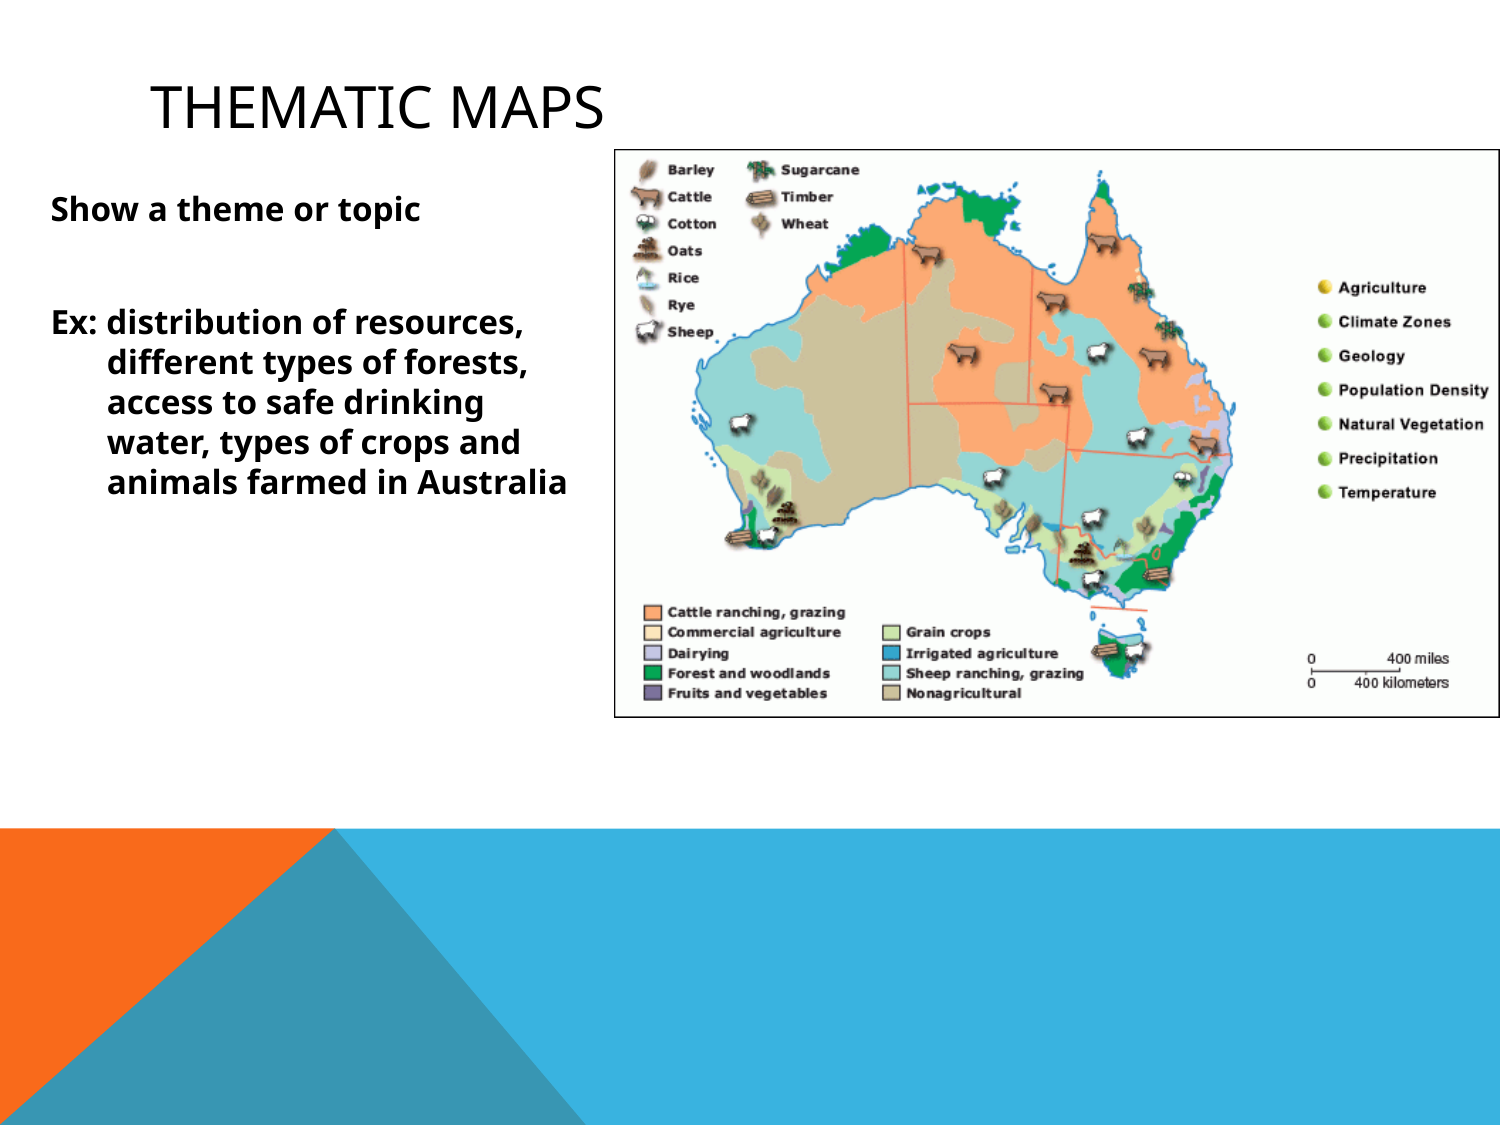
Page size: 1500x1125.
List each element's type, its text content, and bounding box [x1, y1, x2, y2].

title Thematic maps [135, 60, 1369, 150]
list Show a theme or topic Ex: distribution of resources, different types of forests, access to safe drinking water, types of crops and animals farmed in Australia [35, 180, 613, 768]
picture [614, 149, 1500, 718]
